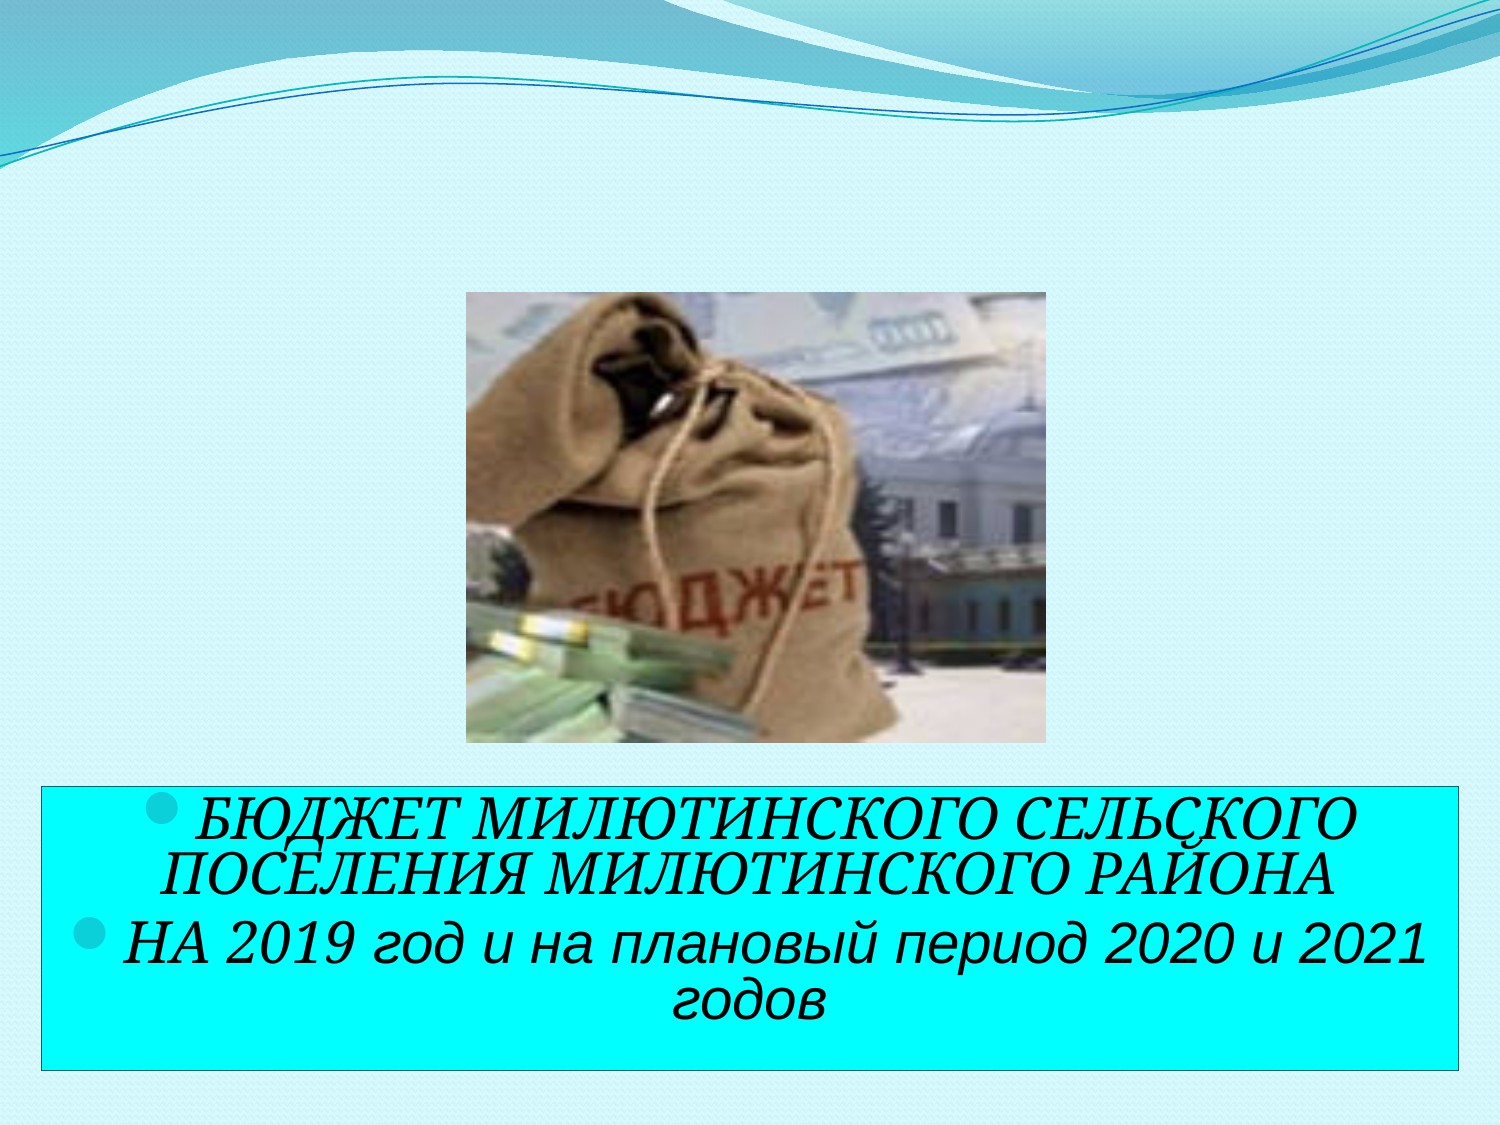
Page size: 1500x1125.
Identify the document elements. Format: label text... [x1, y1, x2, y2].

list БЮДЖЕТ МИЛЮТИНСКОГО СЕЛЬСКОГО ПОСЕЛЕНИЯ МИЛЮТИНСКОГО РАЙОНА НА 2019 год и на плановый период 2020 и 2021 годов [41, 786, 1459, 1071]
picture [466, 291, 1046, 743]
